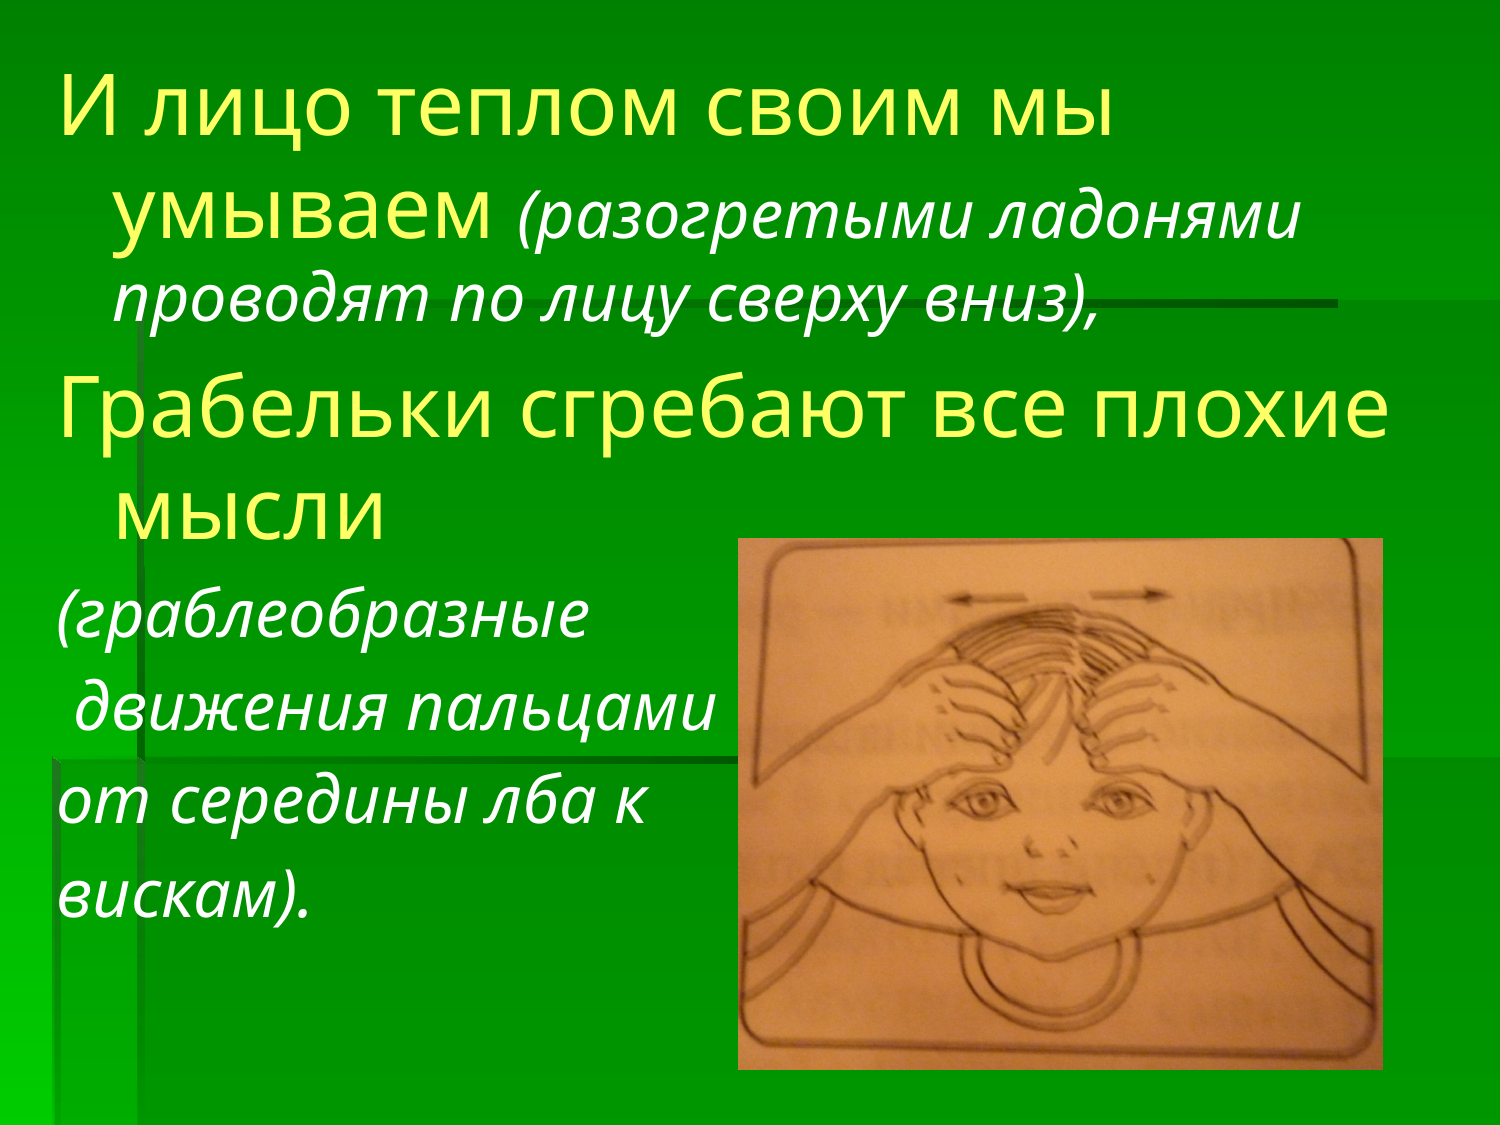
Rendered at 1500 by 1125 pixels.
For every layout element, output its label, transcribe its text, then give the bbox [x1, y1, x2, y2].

picture [737, 538, 1383, 1071]
list И лицо теплом своим мы умываем (разогретыми ладонями проводят по лицу сверху вниз), Грабельки сгребают все плохие мысли (граблеобразные движения пальцами от середины лба к вискам). [40, 42, 1436, 1039]
